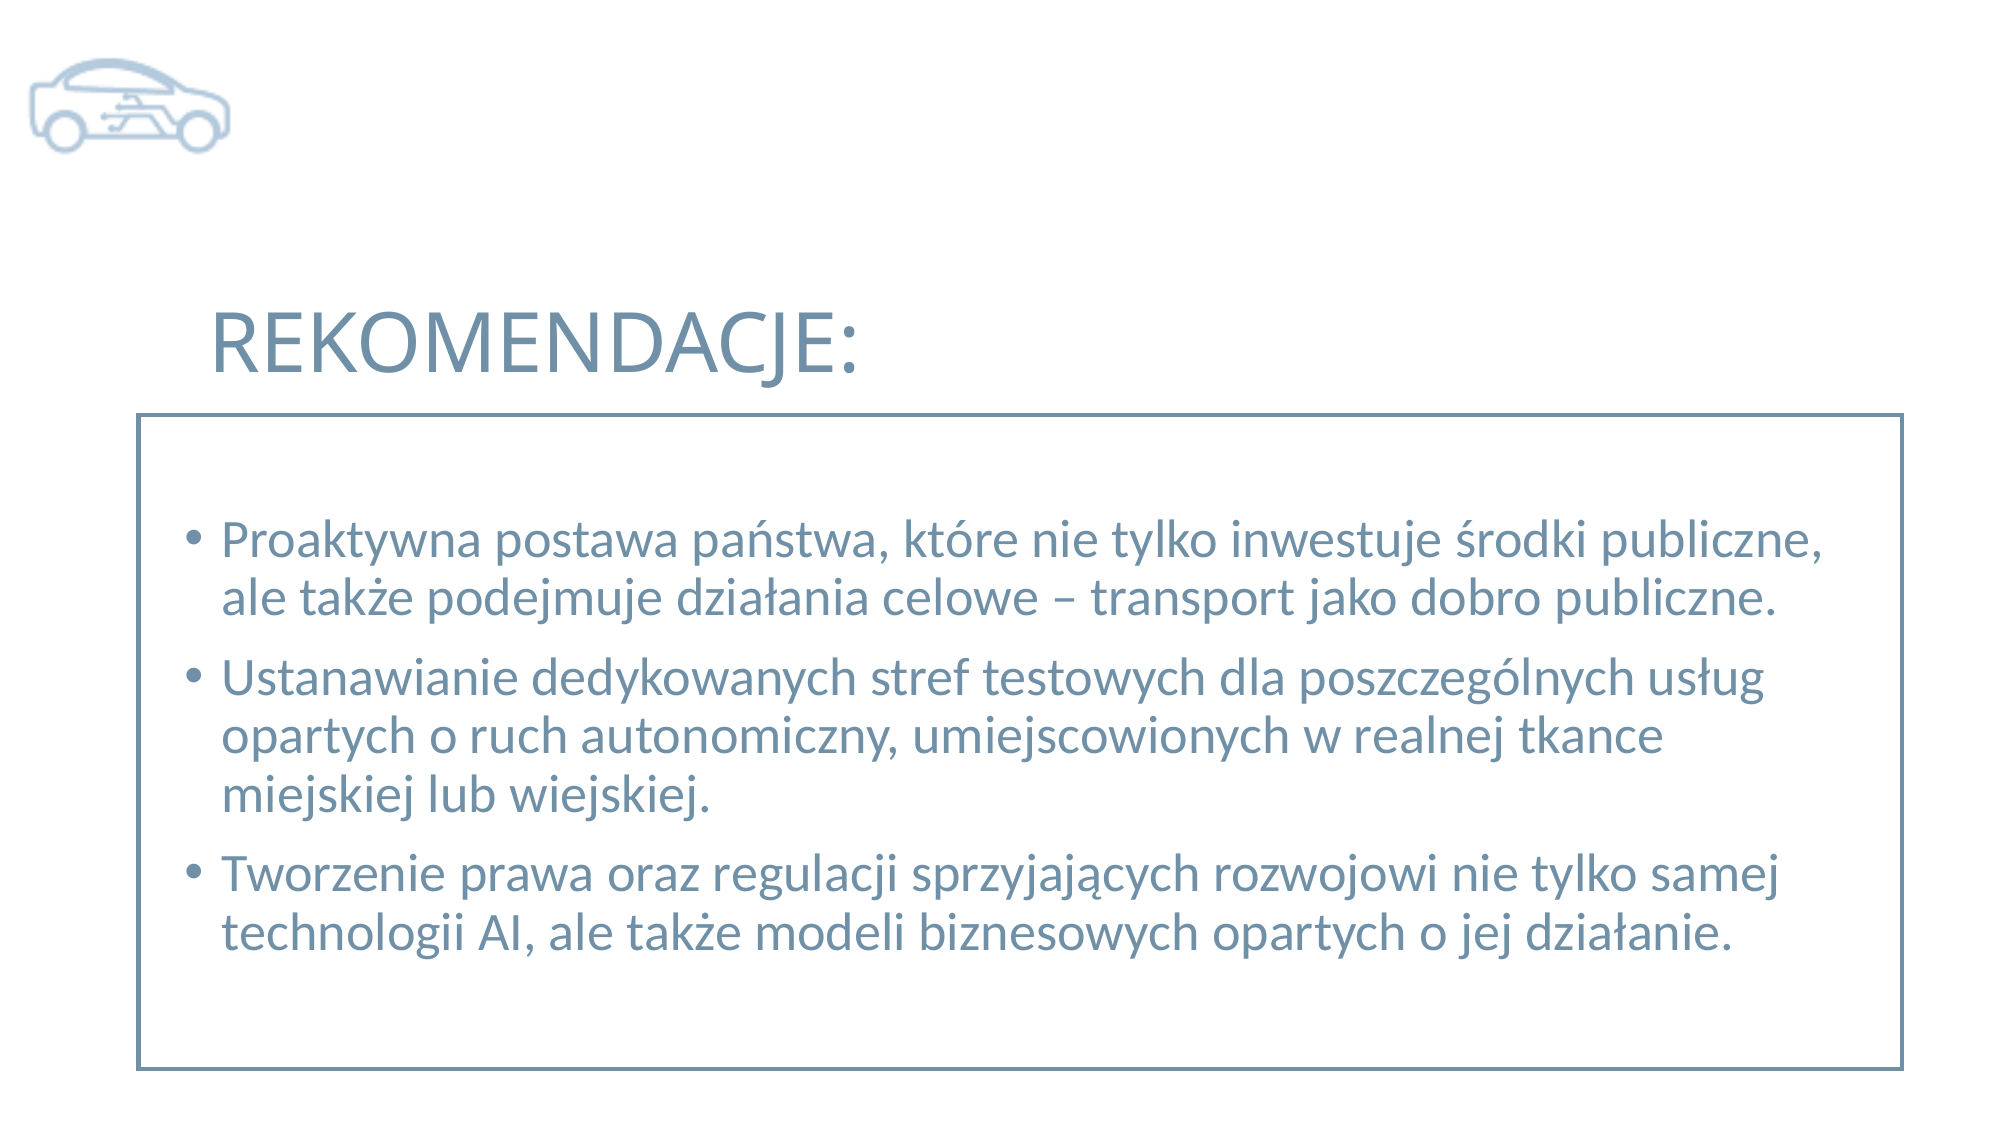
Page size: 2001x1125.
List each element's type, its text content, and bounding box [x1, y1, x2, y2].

text_box [137, 414, 1903, 1070]
picture [21, 37, 243, 177]
text_box REKOMENDACJE: [193, 281, 979, 397]
